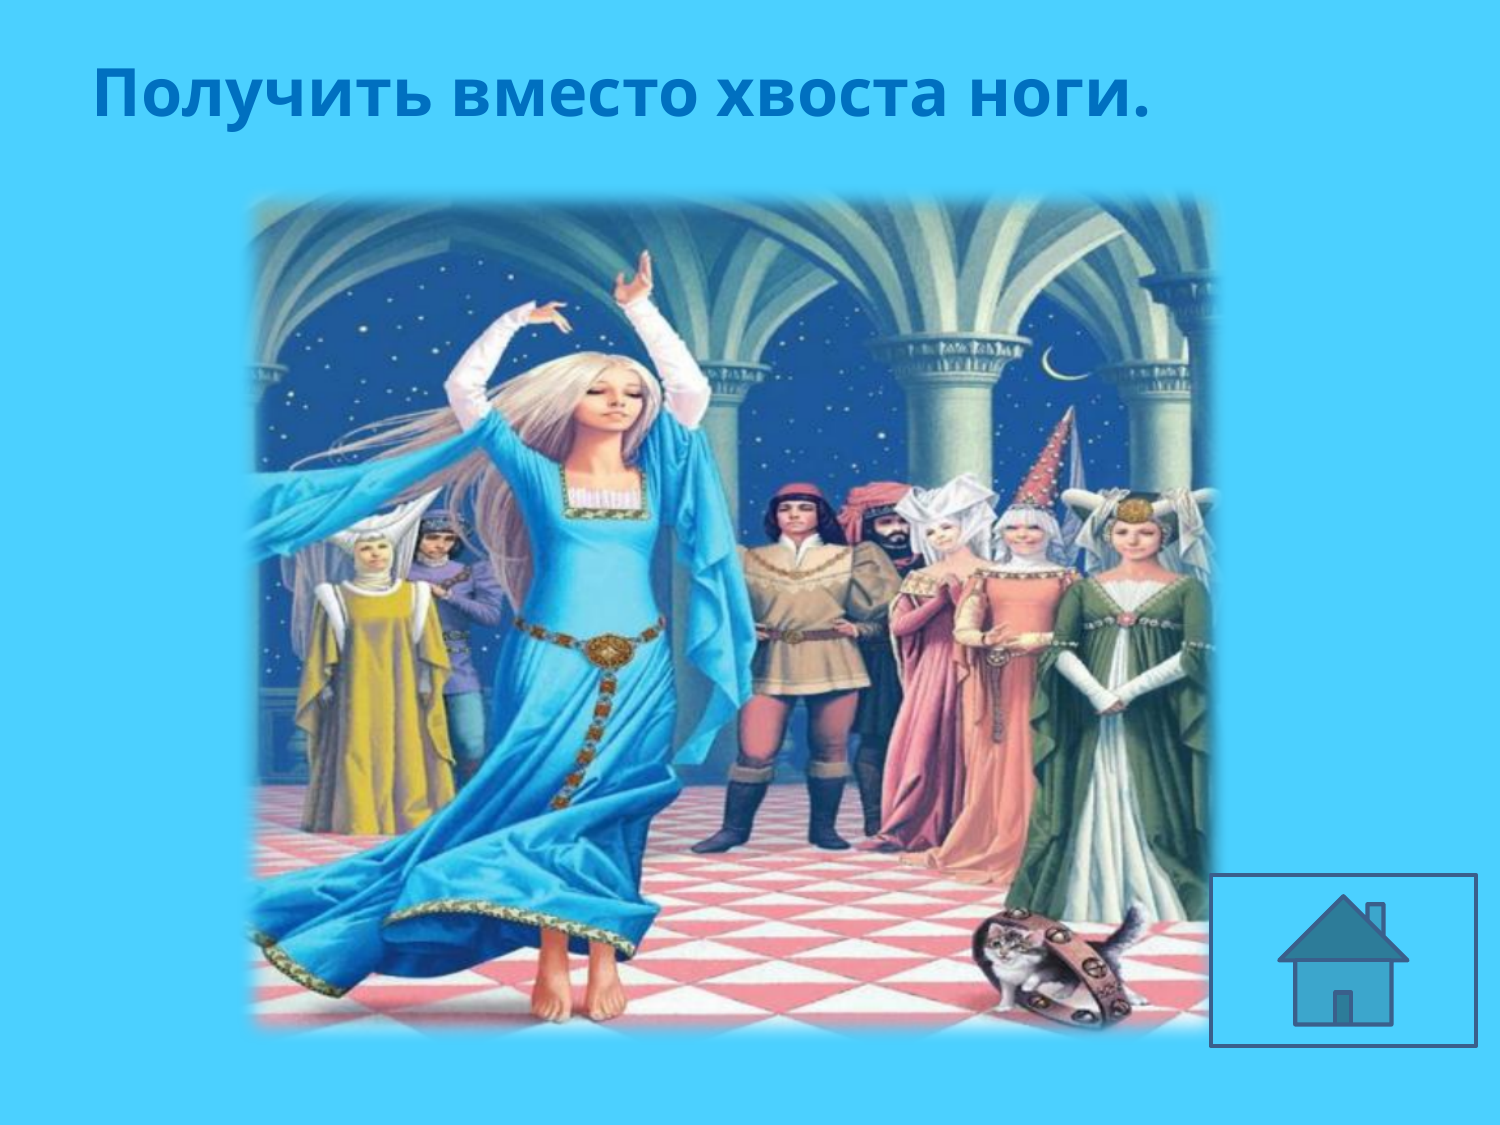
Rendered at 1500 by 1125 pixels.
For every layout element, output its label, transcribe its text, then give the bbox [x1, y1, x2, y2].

text_box Получить вместо хвоста ноги. [76, 42, 1211, 138]
picture [237, 184, 1229, 1046]
text_box [1232, 873, 1478, 1048]
